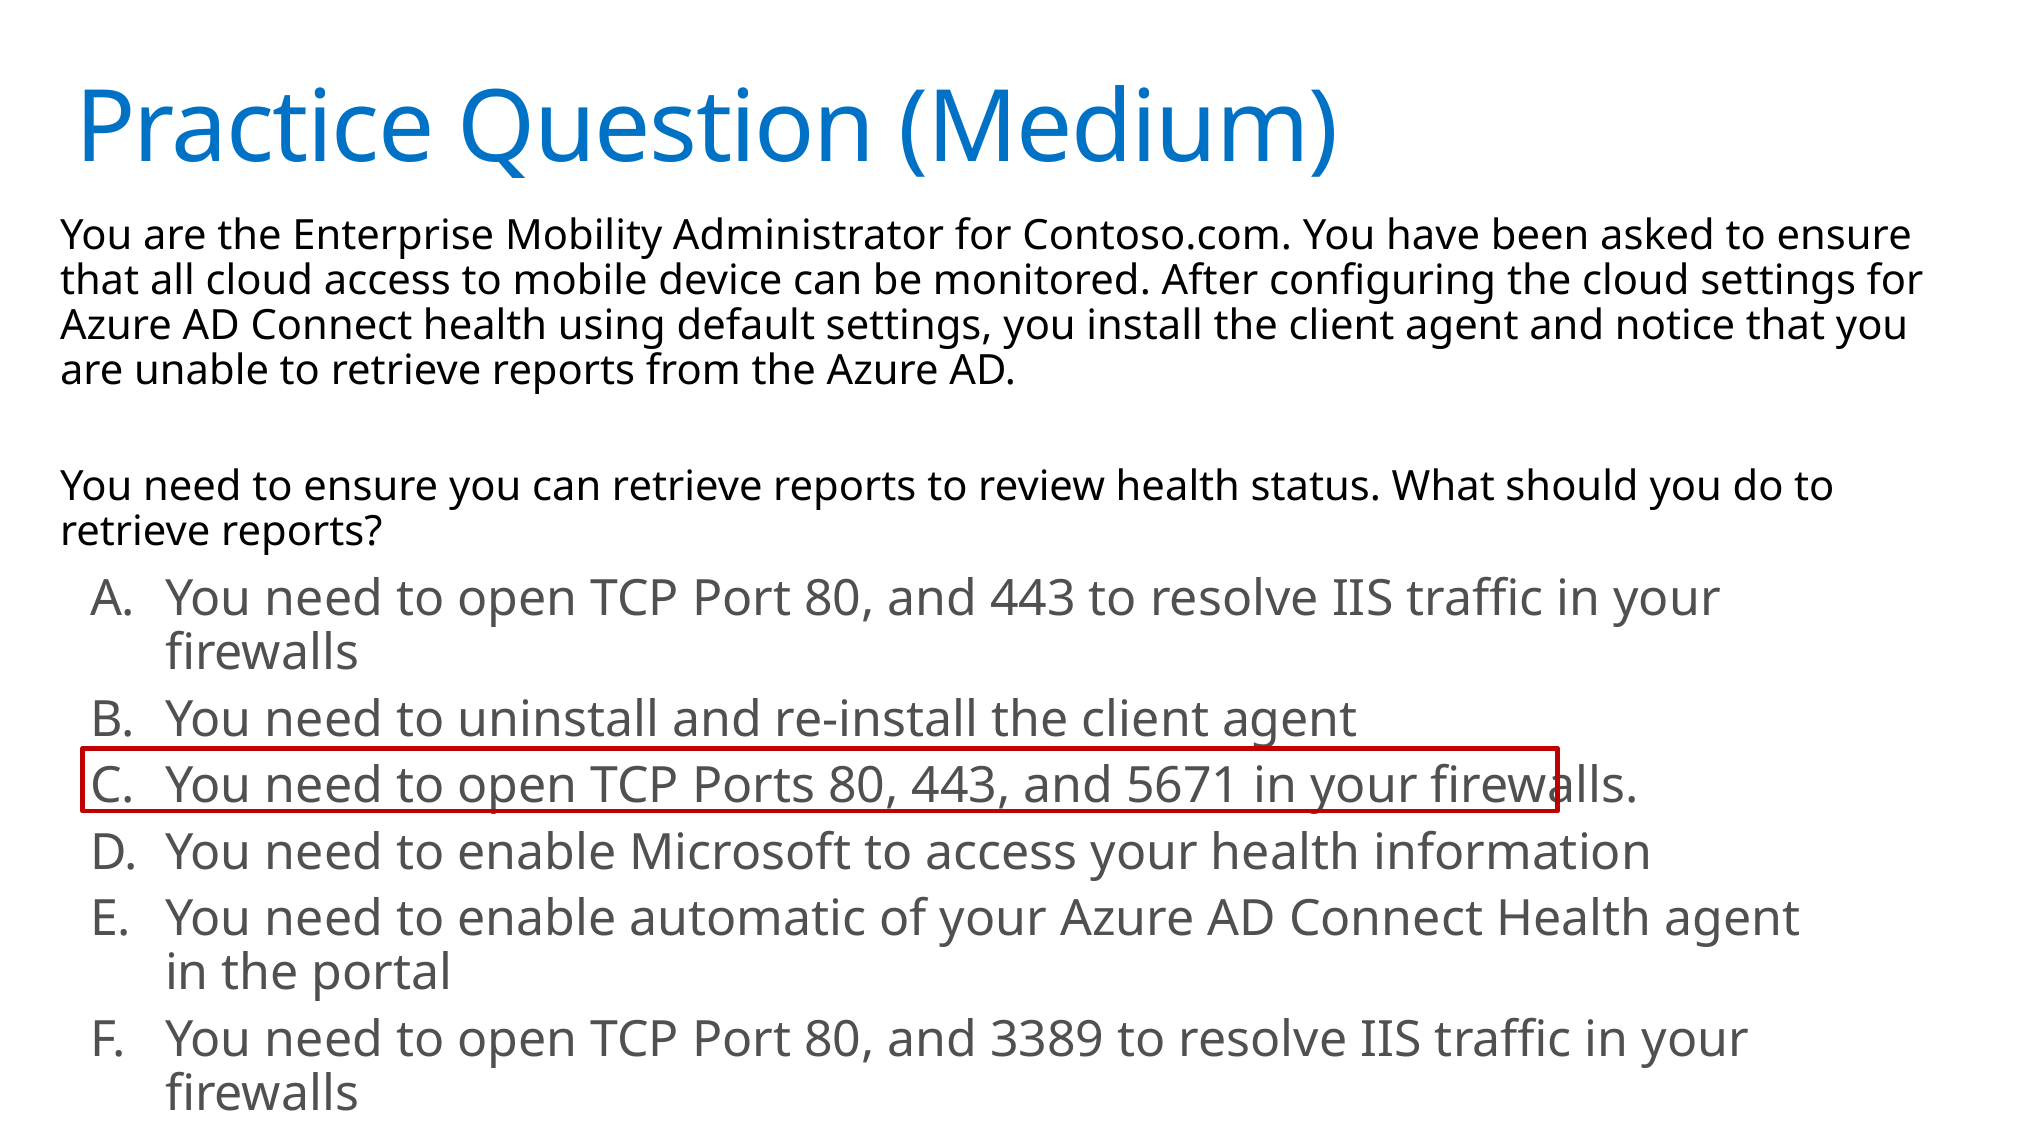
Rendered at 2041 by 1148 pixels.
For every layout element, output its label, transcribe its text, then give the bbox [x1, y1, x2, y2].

title Practice Question (Medium) [60, 60, 1980, 210]
text_box [82, 748, 1558, 812]
text_box You need to open TCP Port 80, and 443 to resolve IIS traffic in your firewalls You need to uninstall and re-install the client agent You need to open TCP Ports 80, 443, and 5671 in your firewalls. You need to enable Microsoft to access your health information You need to enable automatic of your Azure AD Connect Health agent in the portal You need to open TCP Port 80, and 3389 to resolve IIS traffic in your firewalls [60, 548, 1835, 1145]
list You are the Enterprise Mobility Administrator for Contoso.com. You have been asked to ensure that all cloud access to mobile device can be monitored. After configuring the cloud settings for Azure AD Connect health using default settings, you install the client agent and notice that you are unable to retrieve reports from the Azure AD. You need to ensure you can retrieve reports to review health status. What should you do to retrieve reports? [45, 198, 1996, 631]
